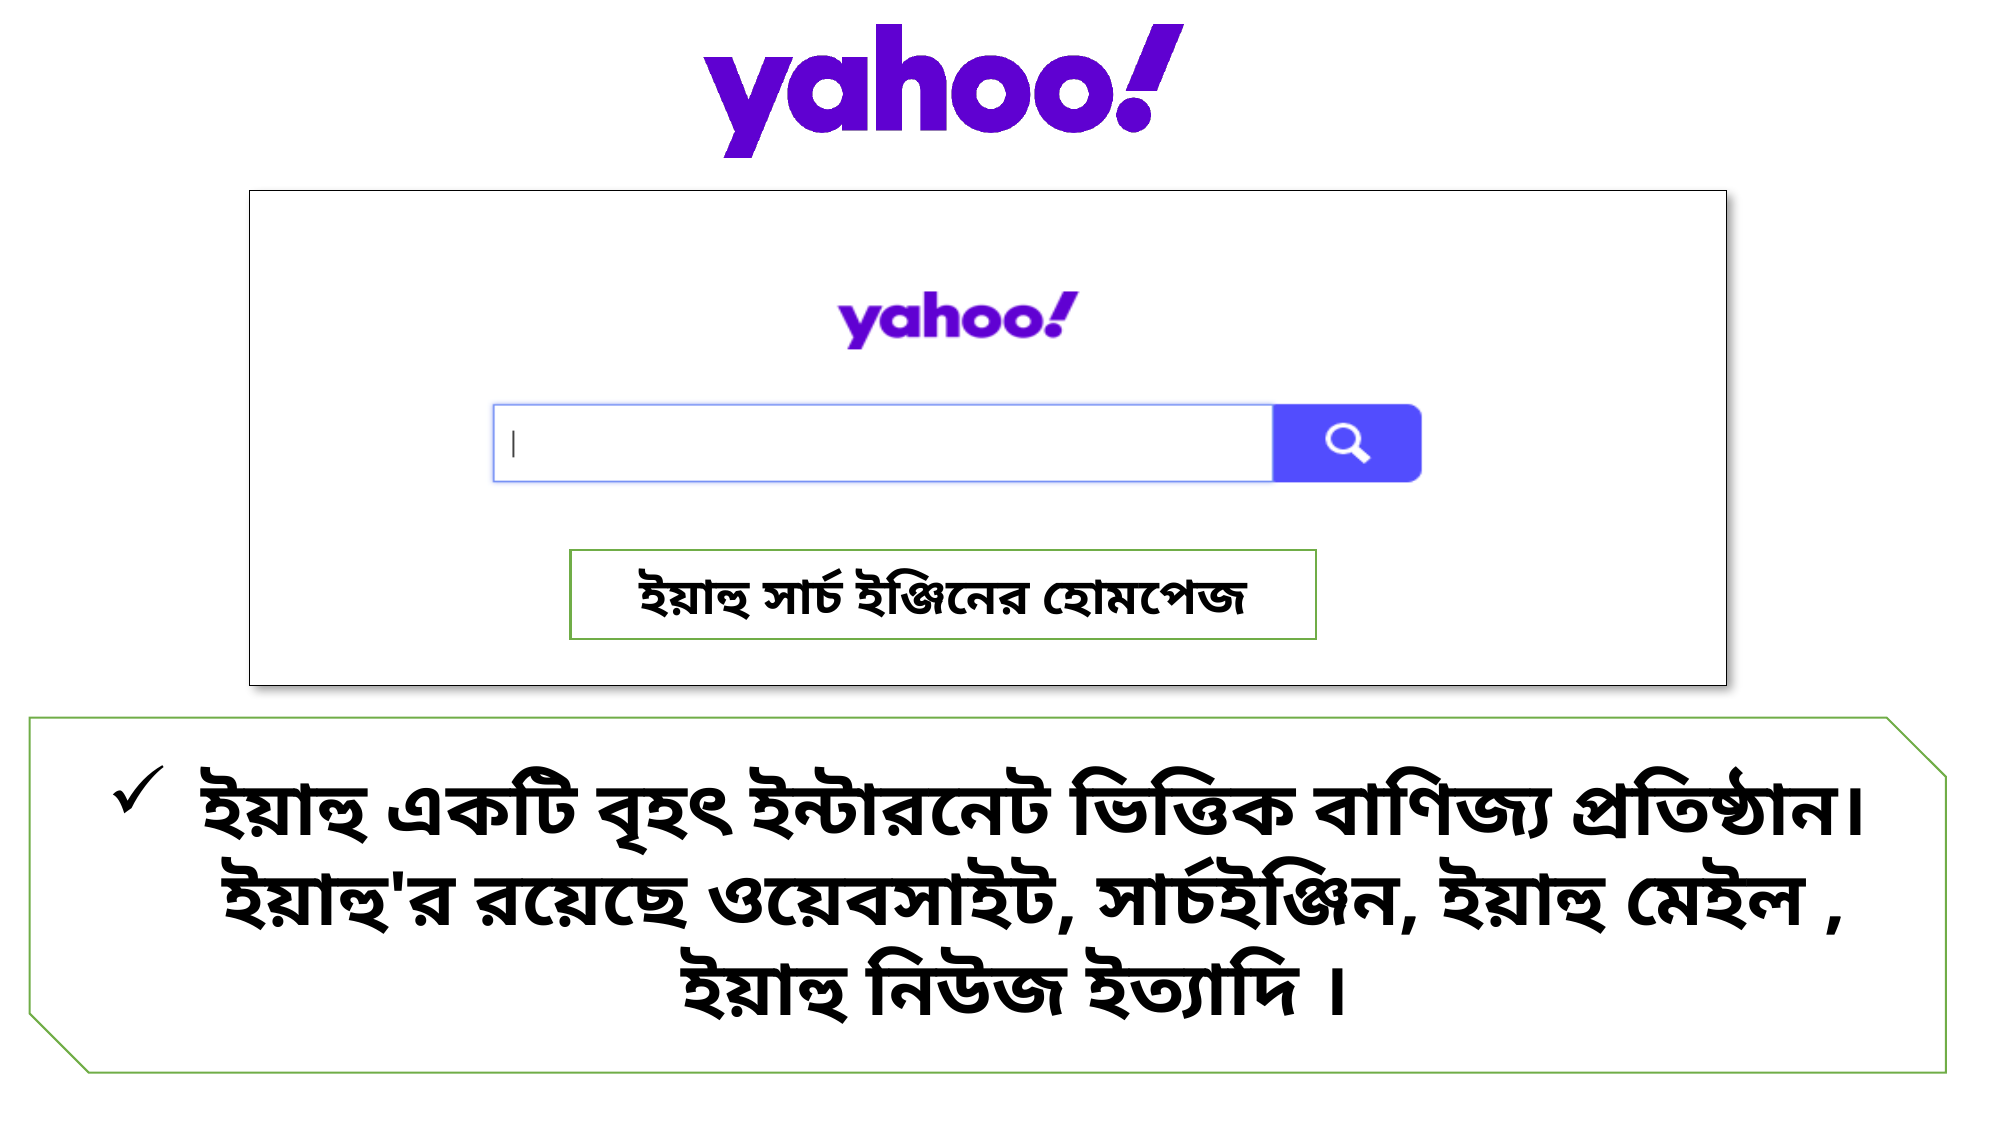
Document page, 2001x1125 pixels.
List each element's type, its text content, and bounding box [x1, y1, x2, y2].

text_box ইয়াহু একটি বৃহৎ ইন্টারনেট ভিত্তিক বাণিজ্য প্রতিষ্ঠান। ইয়াহু'র রয়েছে ওয়েবসাইট, সার্চইঞ্জিন, ইয়াহু মেইল , ইয়াহু নিউজ ইত্যাদি । [28, 716, 1947, 1074]
picture [703, 24, 1184, 158]
picture [249, 190, 1727, 686]
